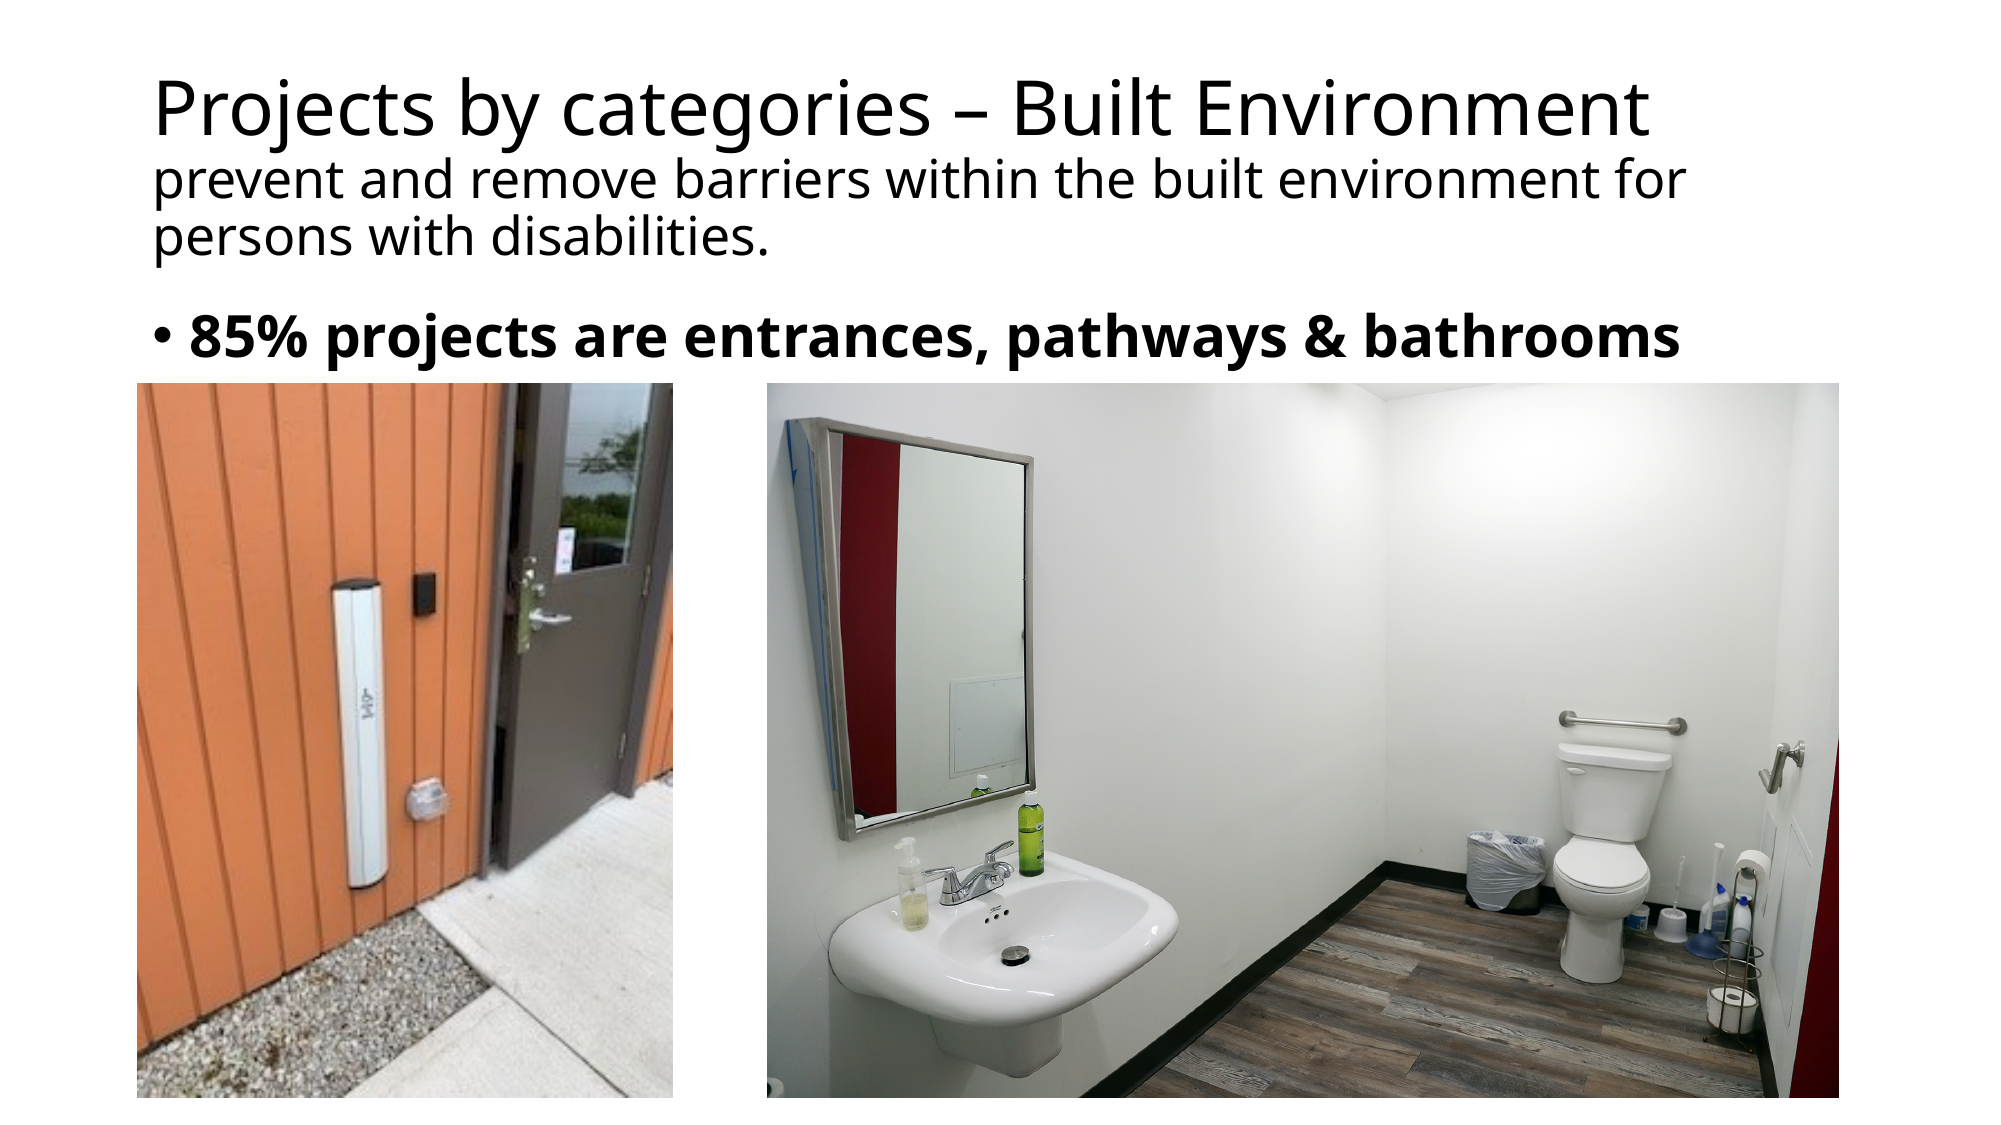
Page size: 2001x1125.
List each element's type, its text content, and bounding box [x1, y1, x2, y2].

picture [136, 383, 674, 1099]
title Projects by categories – Built Environment prevent and remove barriers within the built environment for persons with disabilities. [137, 59, 1863, 278]
picture [766, 383, 1839, 1099]
list 85% projects are entrances, pathways & bathrooms [137, 299, 1863, 1014]
